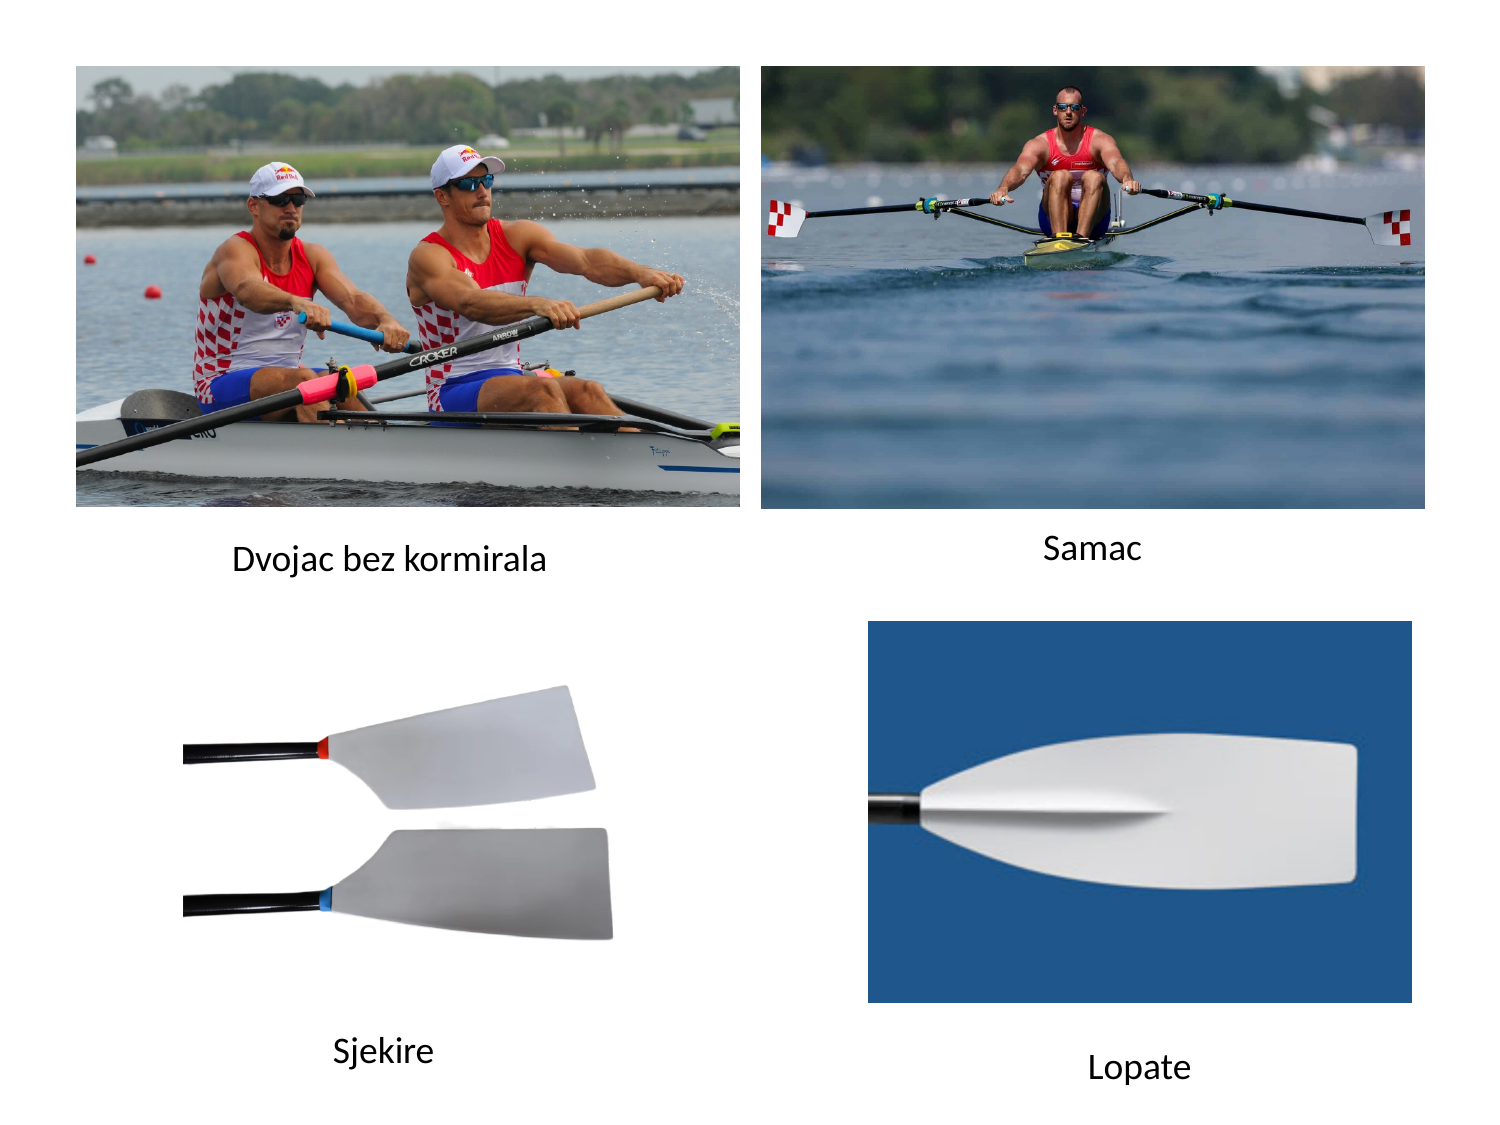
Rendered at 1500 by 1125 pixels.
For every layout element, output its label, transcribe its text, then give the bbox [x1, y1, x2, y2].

picture [867, 621, 1412, 1003]
text_box Samac [773, 517, 1412, 575]
text_box Lopate [897, 1034, 1382, 1095]
text_box Dvojac bez kormirala [135, 527, 644, 587]
picture [182, 605, 633, 1020]
text_box Sjekire [135, 1018, 632, 1079]
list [76, 66, 740, 507]
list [761, 66, 1425, 509]
